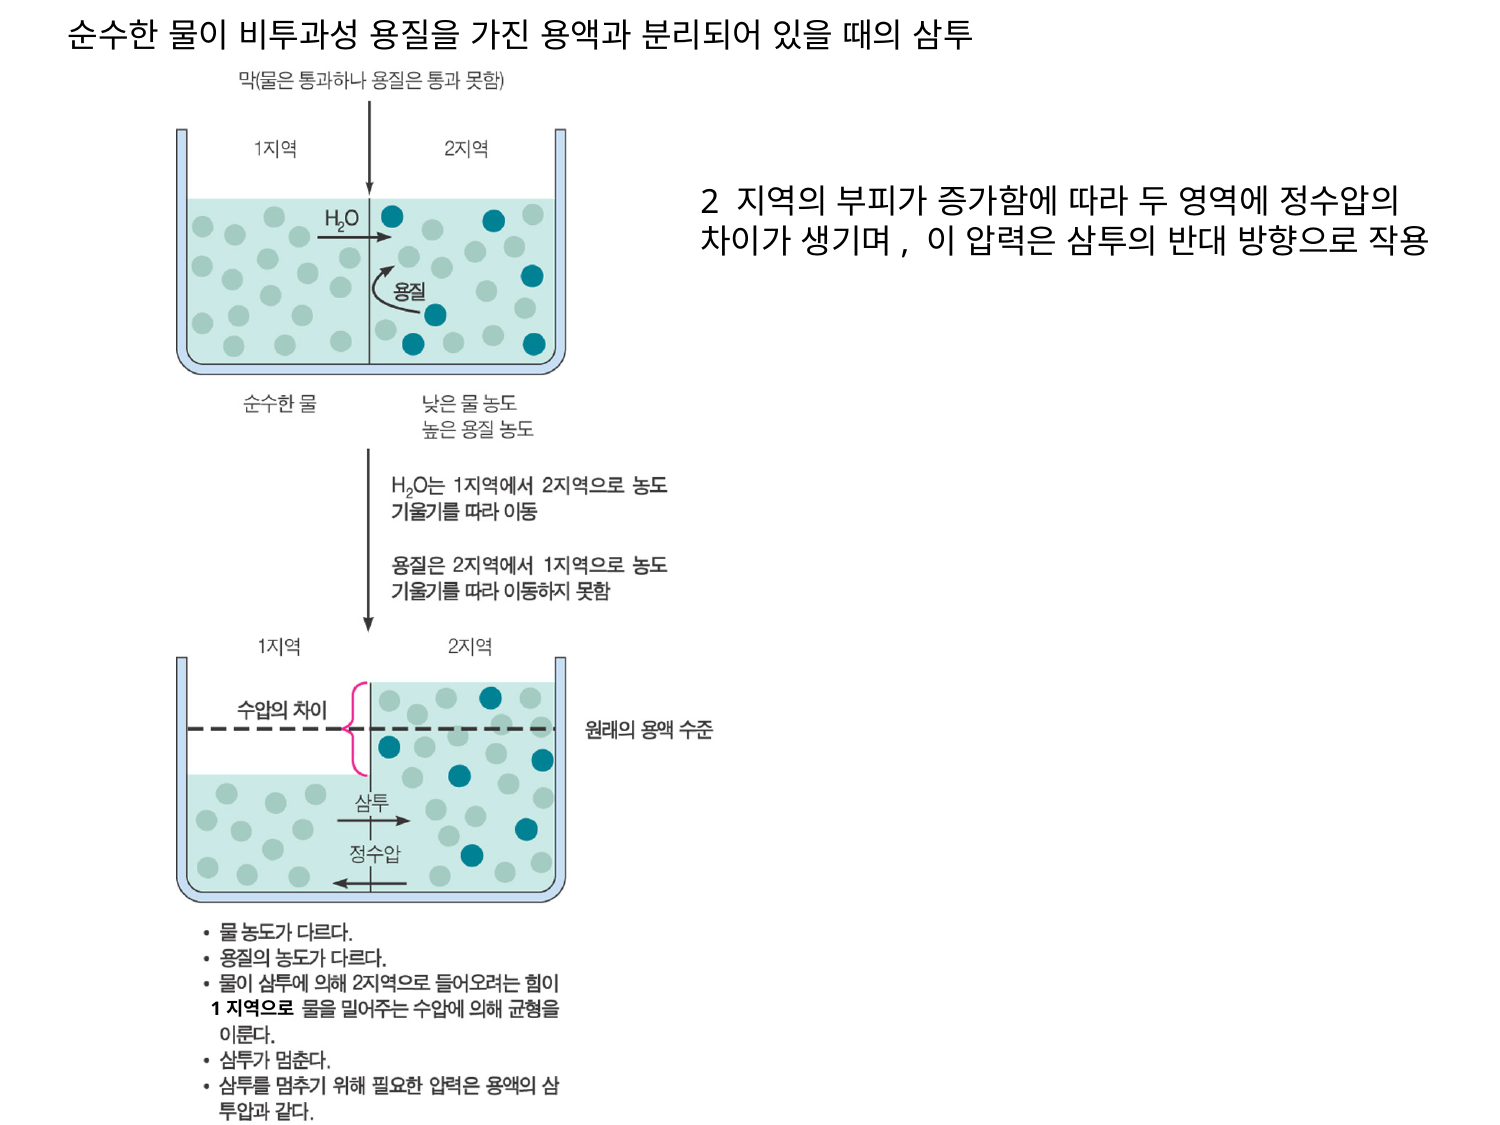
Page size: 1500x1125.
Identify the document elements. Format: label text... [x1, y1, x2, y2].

picture [170, 66, 732, 1125]
text_box 순수한 물이 비투과성 용질을 가진 용액과 분리되어 있을 때의 삼투 [52, 7, 990, 62]
text_box 2 지역의 부피가 증가함에 따라 두 영역에 정수압의 차이가 생기며, 이 압력은 삼투의 반대 방향으로 작용 [736, 172, 1445, 268]
